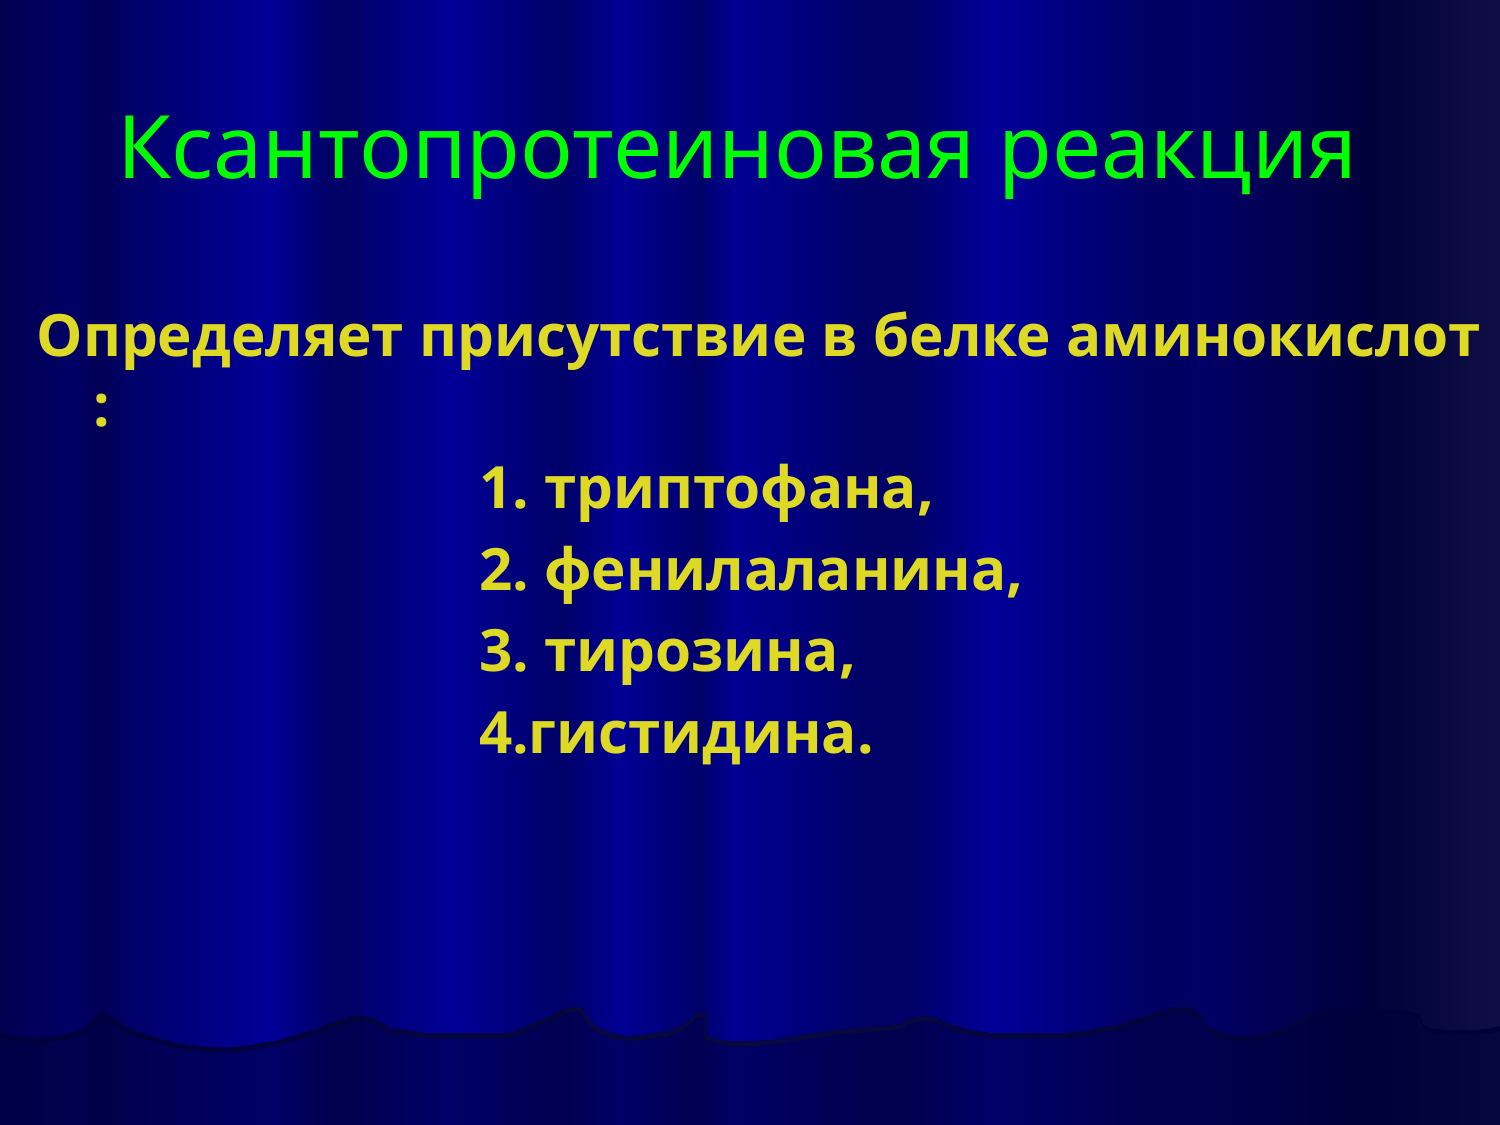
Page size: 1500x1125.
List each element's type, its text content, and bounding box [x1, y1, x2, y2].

list Определяет присутствие в белке аминокислот : 1. триптофана, 2. фенилаланина, 3. тирозина, 4.гистидина. [21, 290, 1500, 897]
title Ксантопротеиновая реакция [62, 49, 1413, 238]
